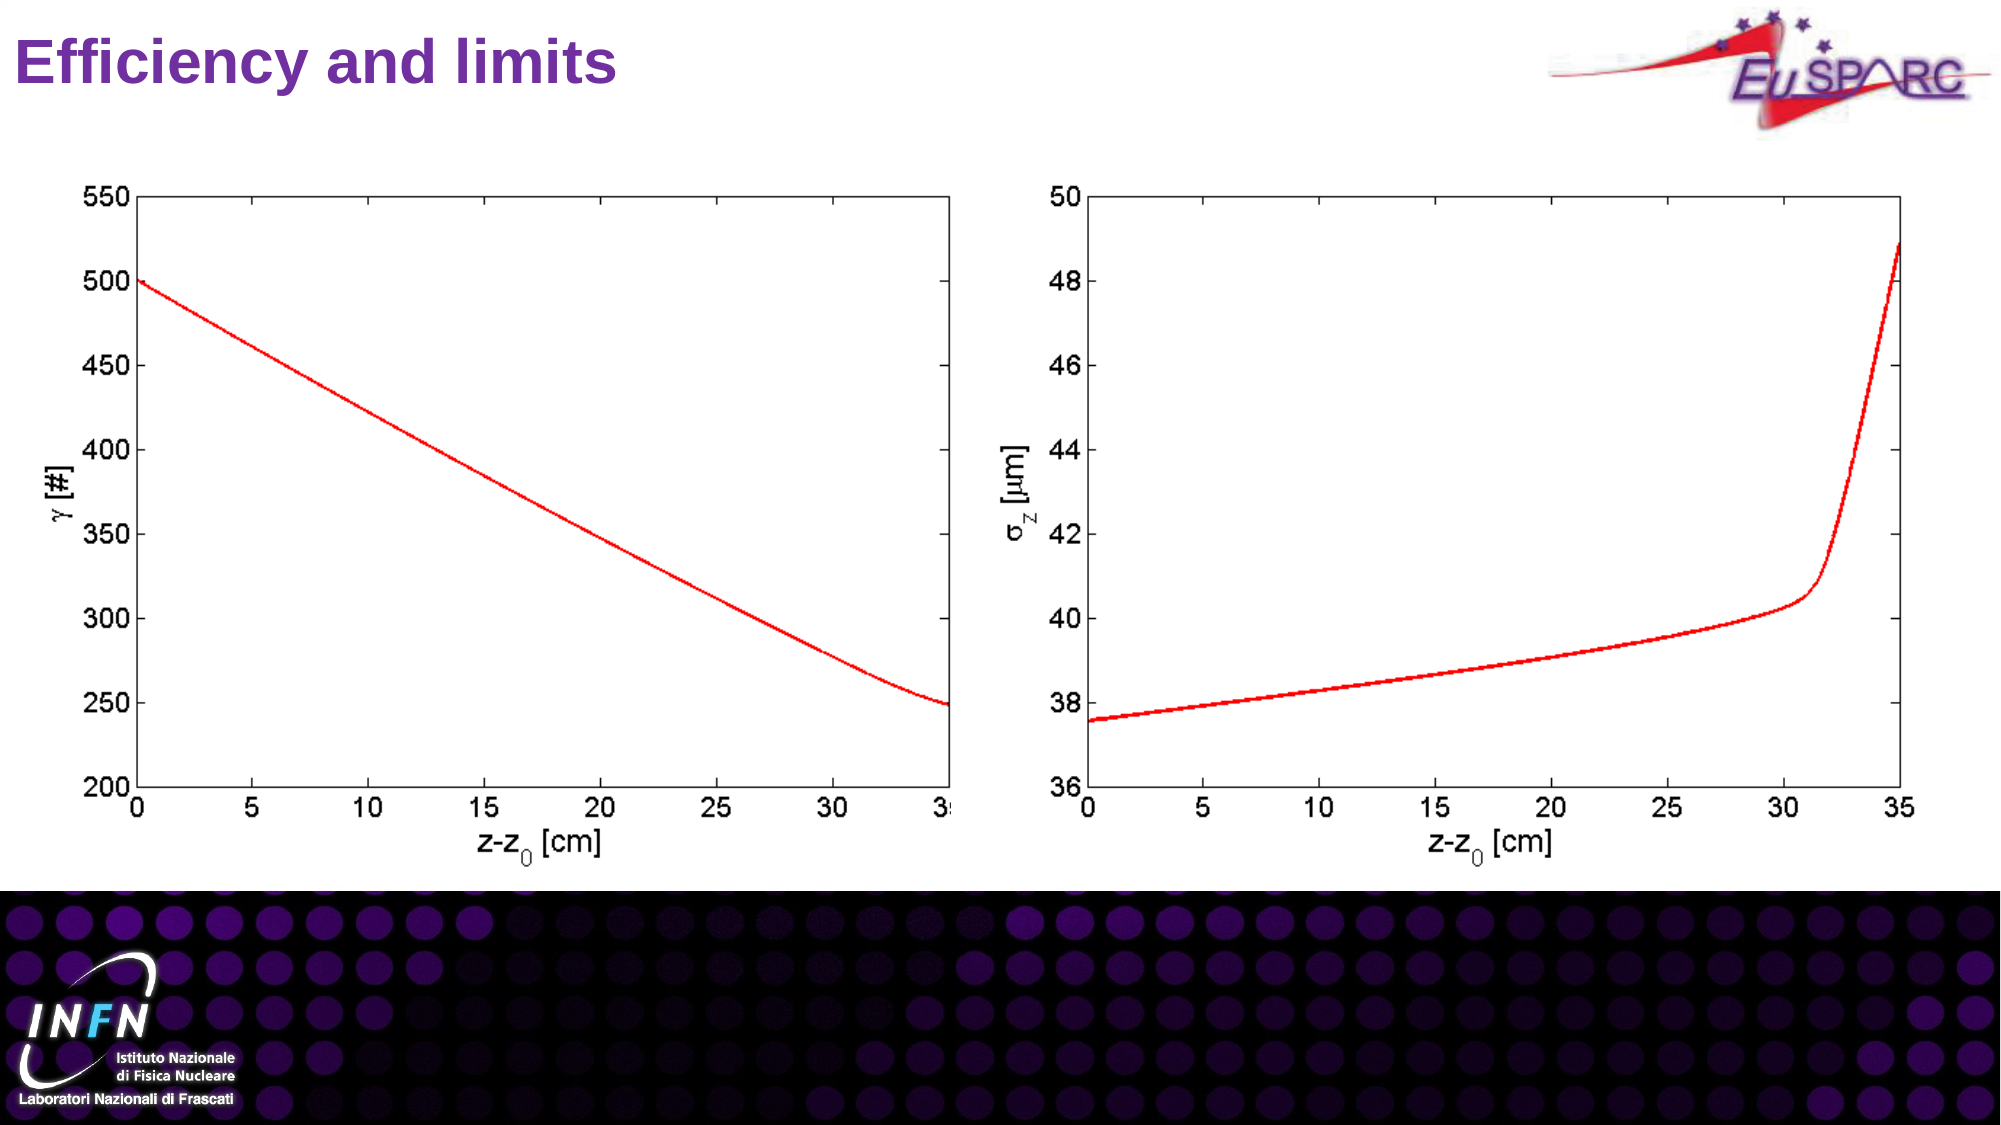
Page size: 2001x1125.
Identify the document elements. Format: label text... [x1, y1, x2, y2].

title Efficiency and limits [0, 0, 2000, 127]
picture [0, 0, 2001, 1125]
